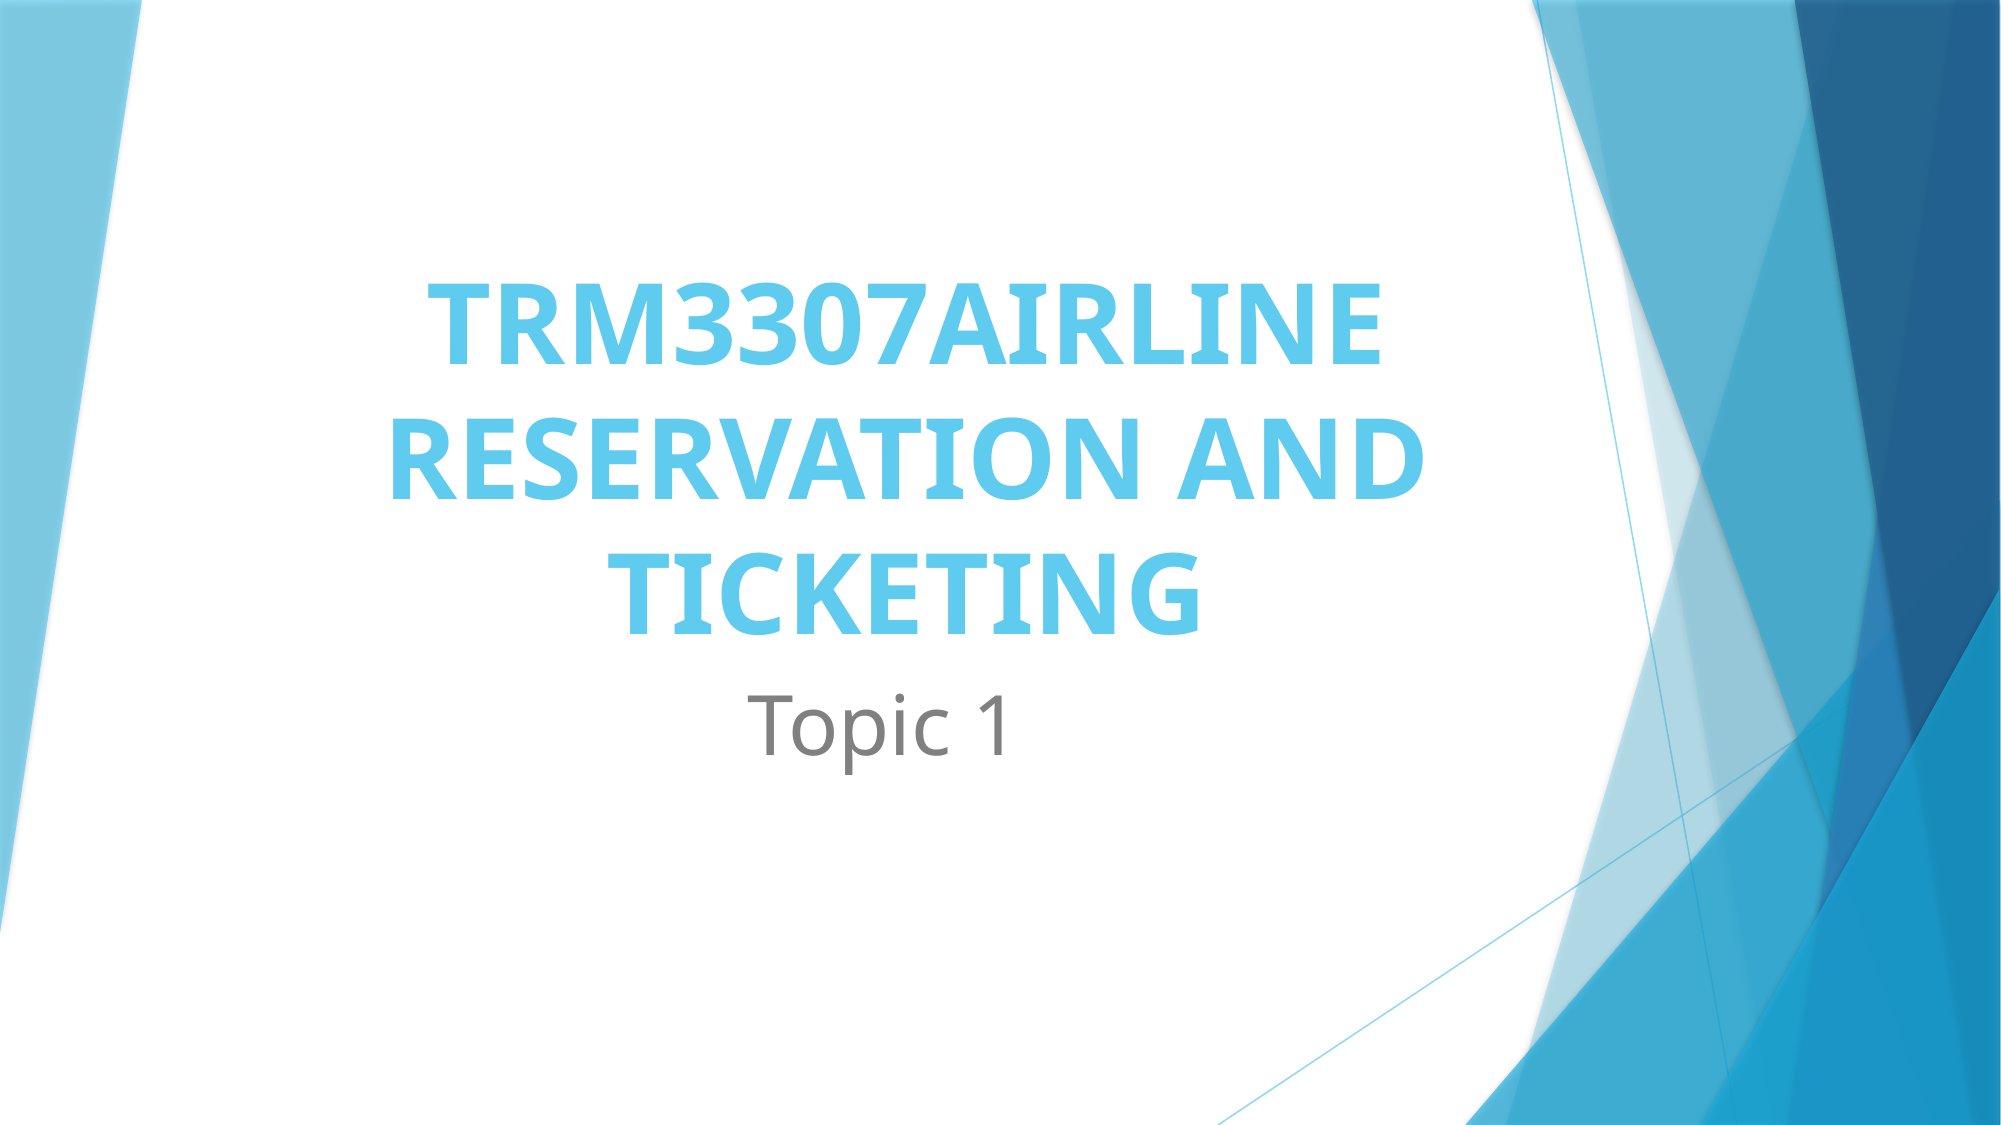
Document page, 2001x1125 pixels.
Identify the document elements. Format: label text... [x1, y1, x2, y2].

subtitle Topic 1 [247, 664, 1522, 845]
title TRM3307AIRLINE RESERVATION AND TICKETING [97, 116, 1717, 665]
